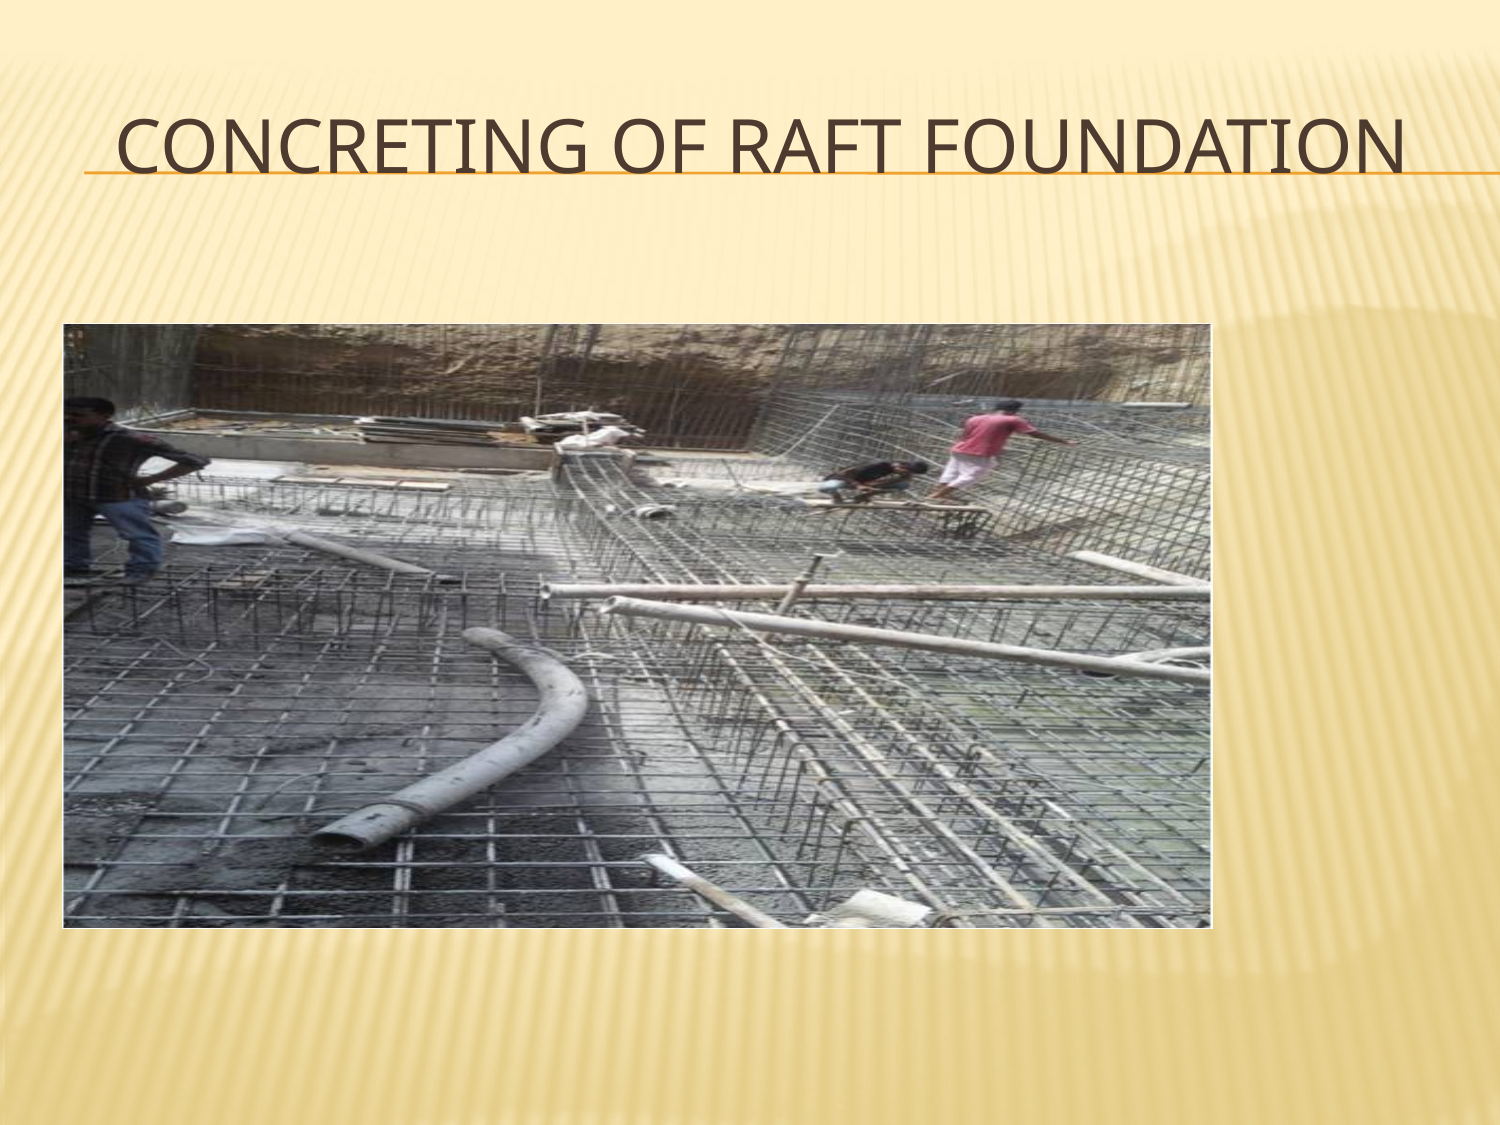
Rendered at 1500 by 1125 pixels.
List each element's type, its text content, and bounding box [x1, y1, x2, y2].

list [62, 323, 1213, 929]
title Concreting of raft foundation [50, 75, 1475, 213]
